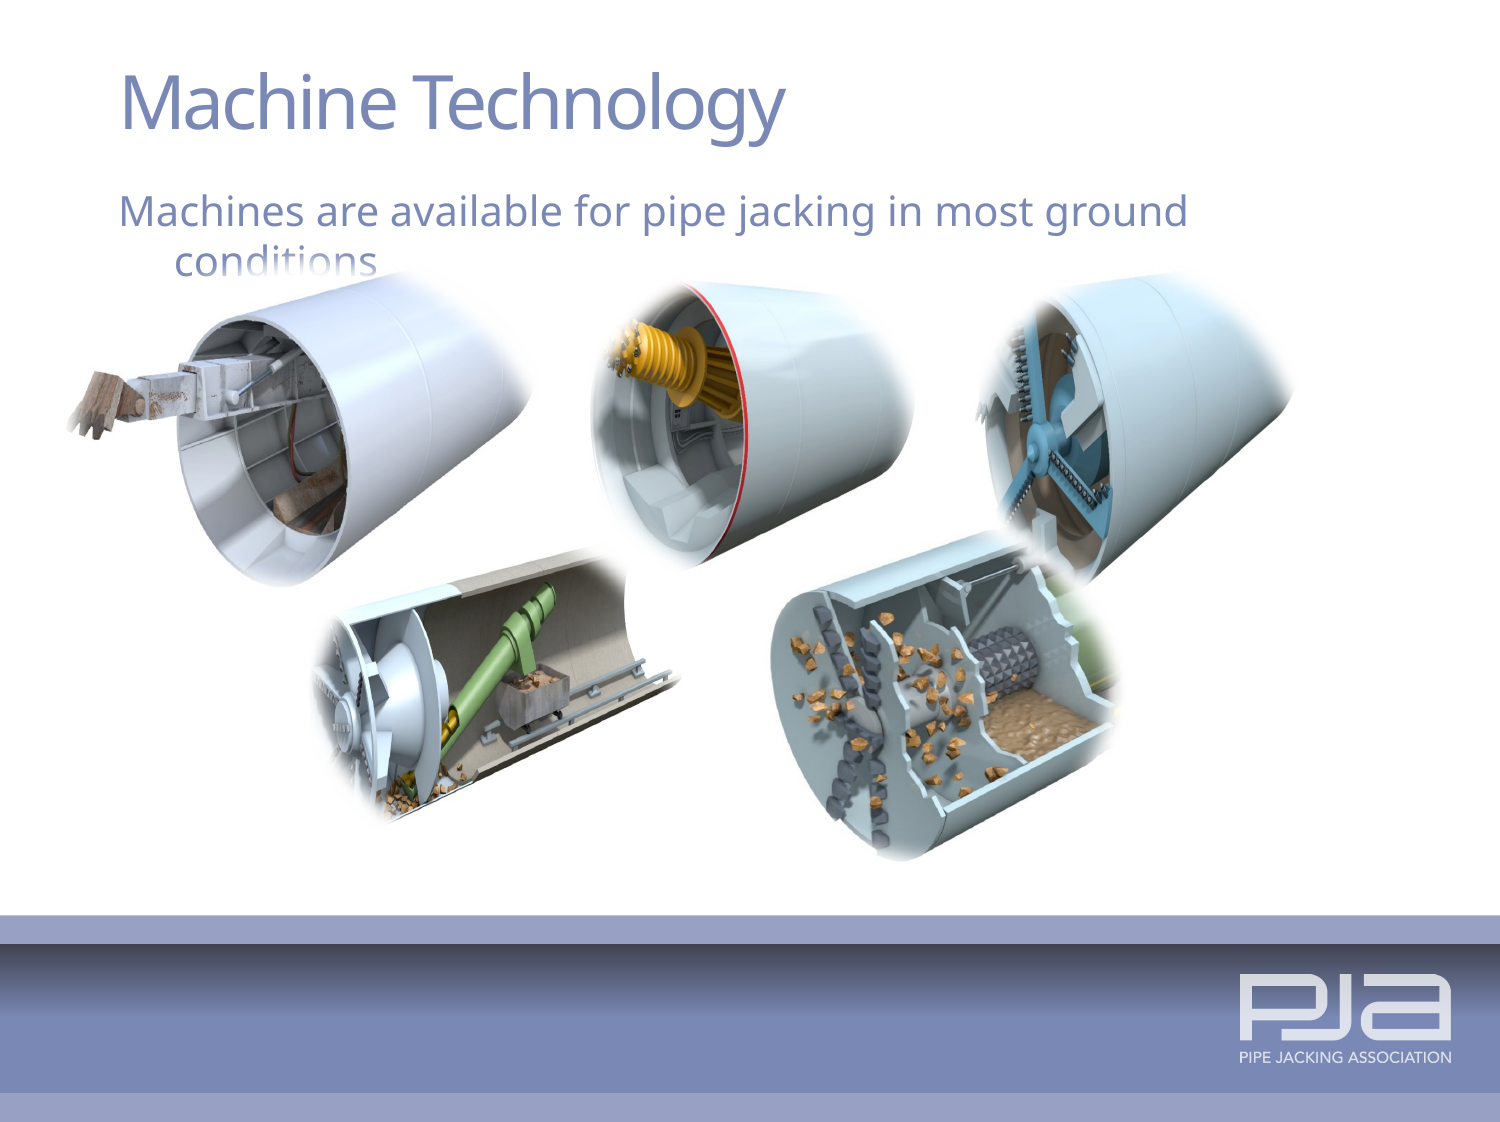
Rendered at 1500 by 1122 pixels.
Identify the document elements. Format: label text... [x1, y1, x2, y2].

picture [58, 241, 1310, 877]
title Machine Technology [0, 0, 1500, 200]
list Machines are available for pipe jacking in most ground conditions [0, 200, 1500, 918]
